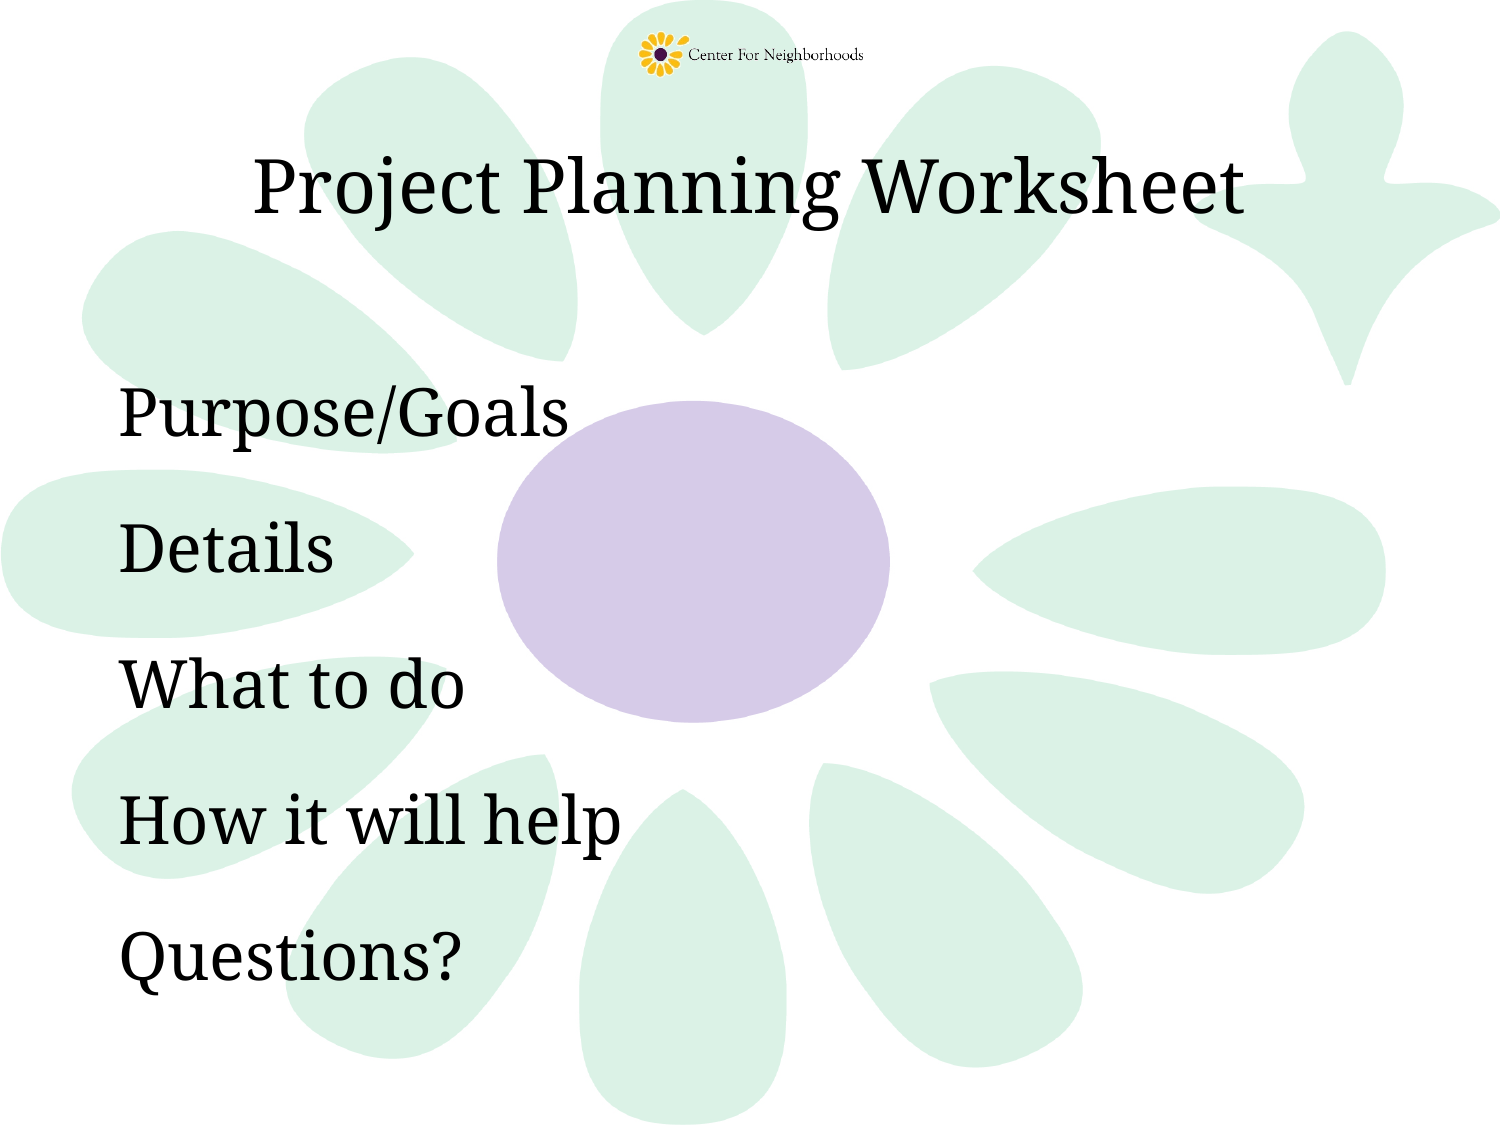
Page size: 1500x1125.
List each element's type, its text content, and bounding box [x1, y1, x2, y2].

picture [637, 30, 863, 78]
list Purpose/Goals Details What to do How it will help Questions? [103, 322, 1397, 1037]
title Project Planning Worksheet [103, 80, 1397, 299]
